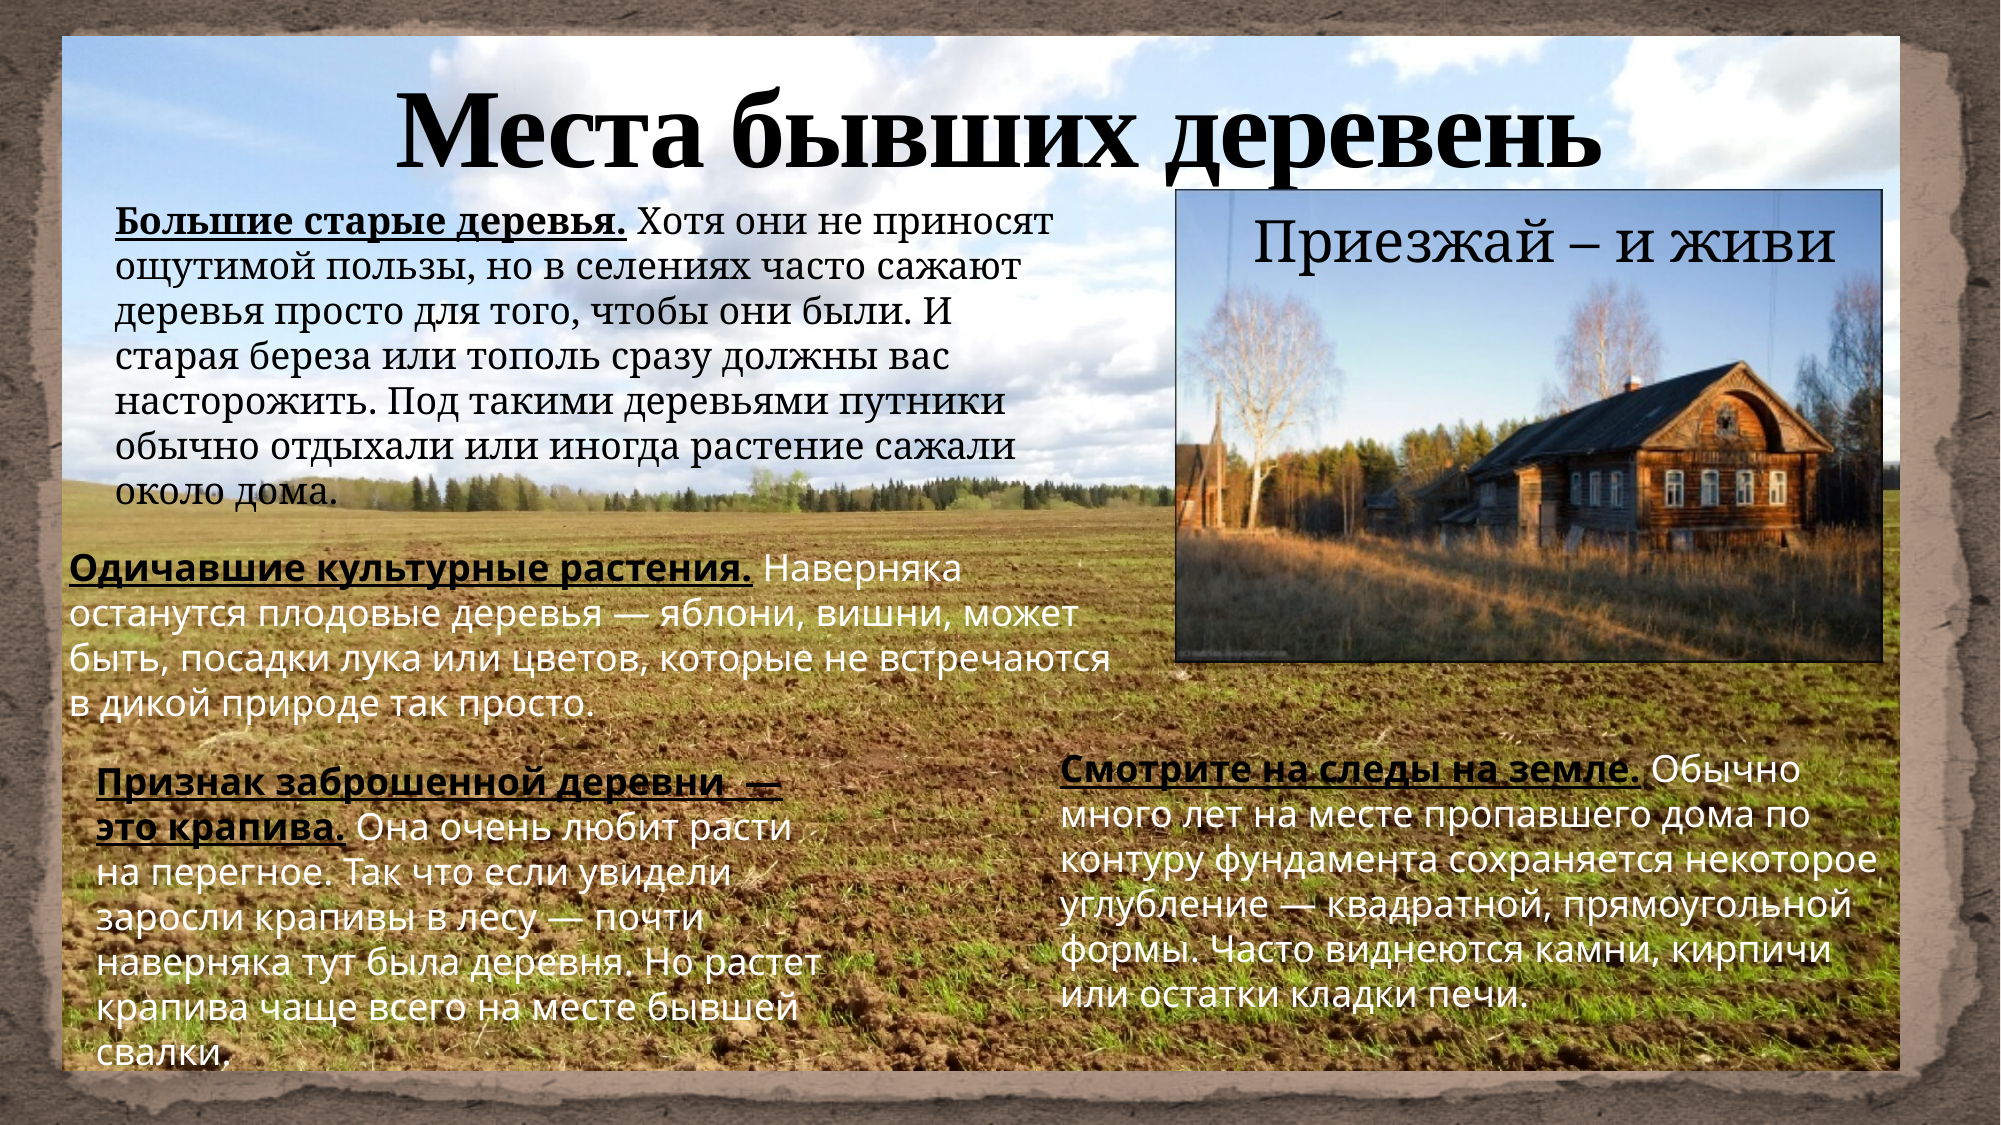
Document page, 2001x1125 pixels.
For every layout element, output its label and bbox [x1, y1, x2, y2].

picture [62, 36, 1900, 1071]
